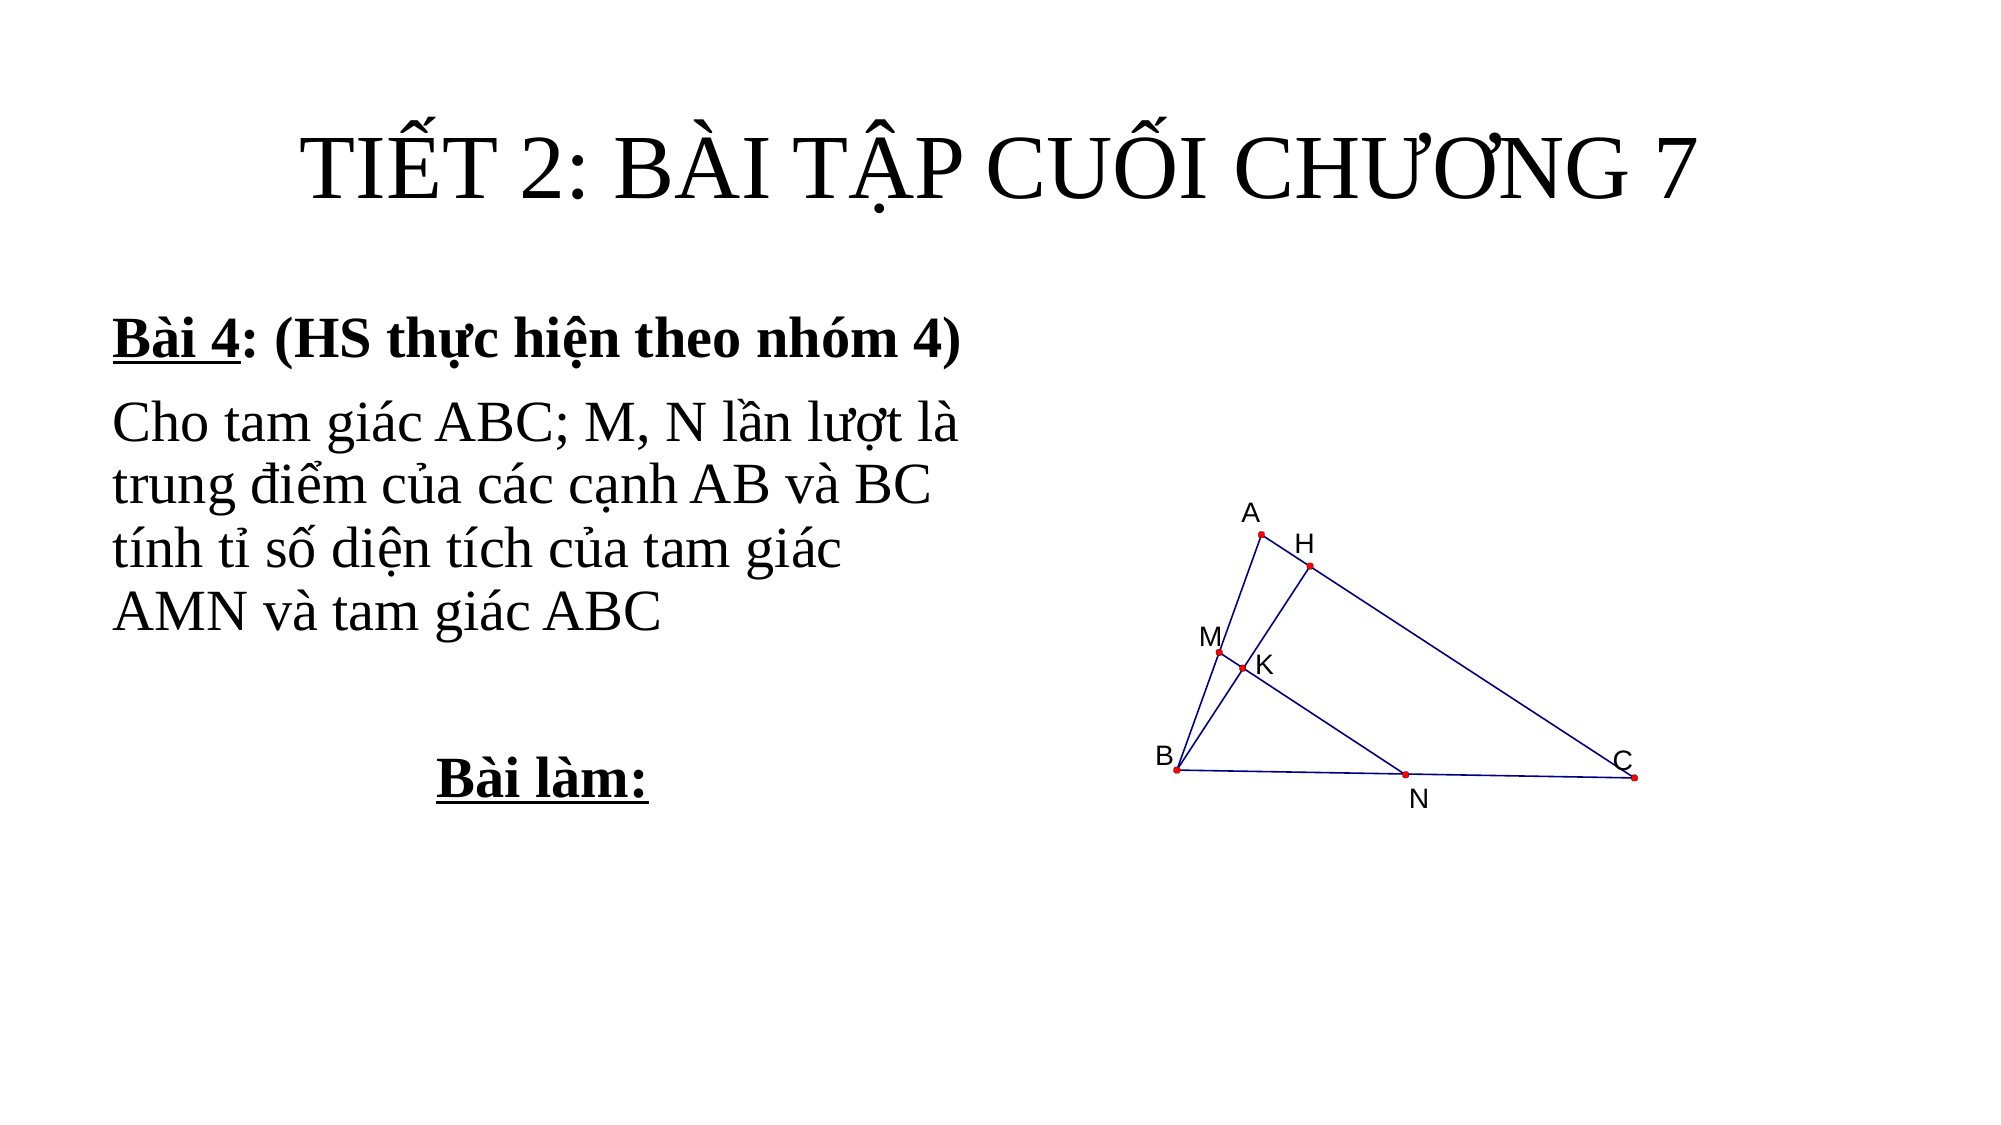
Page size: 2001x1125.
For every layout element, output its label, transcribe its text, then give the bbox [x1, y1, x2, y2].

text_box TIẾT 2: BÀI TẬP CUỐI CHƯƠNG 7 [137, 59, 1863, 278]
list Bài 4: (HS thực hiện theo nhóm 4) Cho tam giác ABC; M, N lần lượt là trung điểm của các cạnh AB và BC tính tỉ số diện tích của tam giác AMN và tam giác ABC Bài làm: [97, 299, 988, 1014]
picture [1139, 481, 1657, 832]
